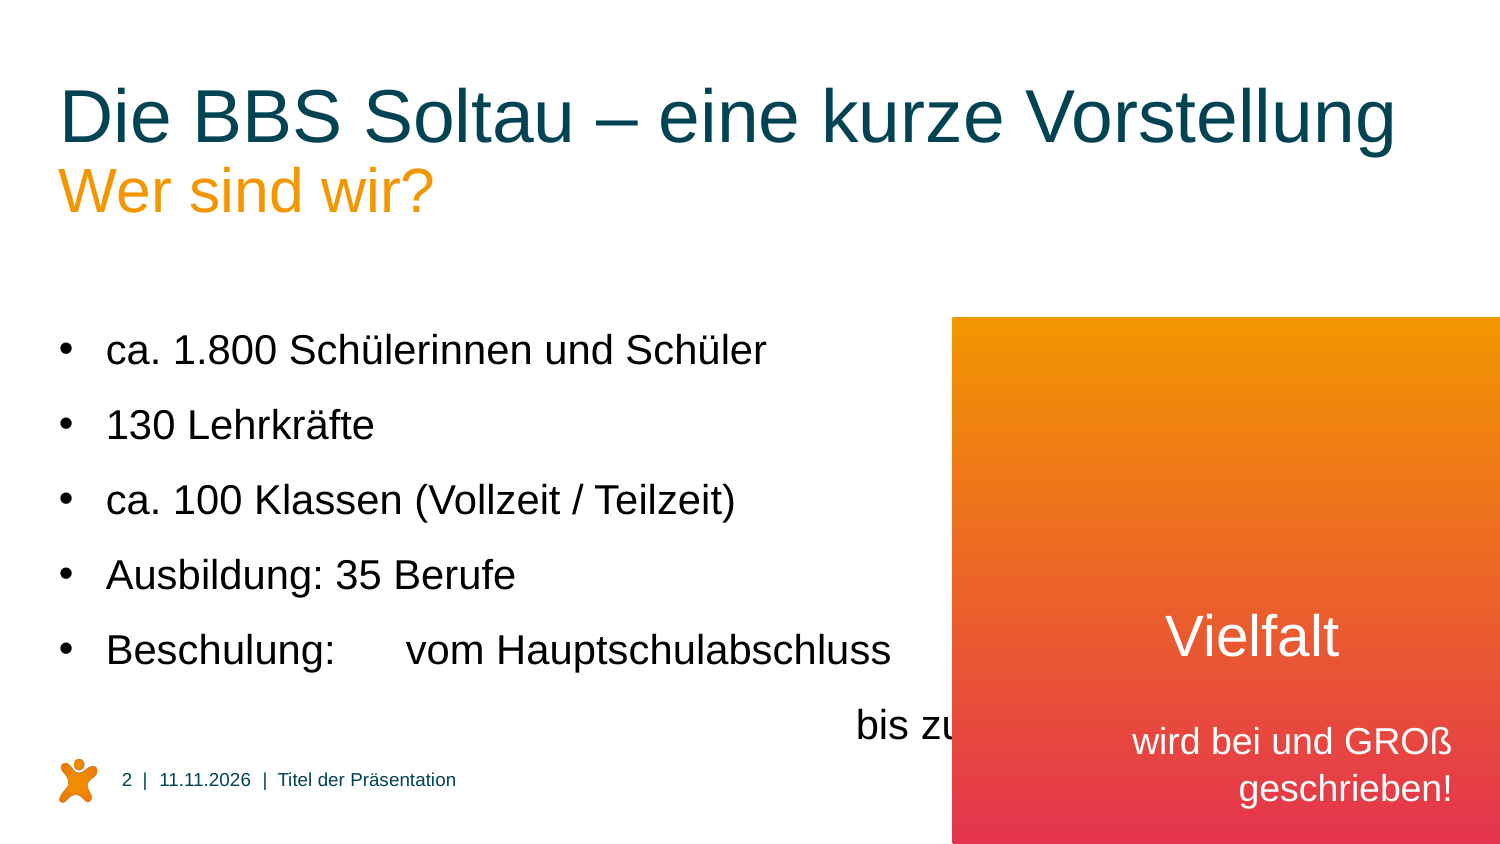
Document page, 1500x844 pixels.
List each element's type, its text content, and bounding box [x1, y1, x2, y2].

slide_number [148, 764, 262, 794]
slide_number 2 | [94, 764, 148, 794]
picture [51, 749, 107, 812]
list Vielfalt wird bei und GROß geschrieben! [952, 317, 1500, 844]
title Die BBS Soltau – eine kurze Vorstellung [59, 67, 1441, 150]
footer | Titel der Präsentation [262, 764, 795, 794]
list ca. 1.800 Schülerinnen und Schüler 130 Lehrkräfte ca. 100 Klassen (Vollzeit / Teilzeit) Ausbildung: 35 Berufe Beschulung: vom Hauptschulabschluss bis zum Abitur [58, 297, 1276, 729]
text_box Wer sind wir? [59, 150, 1441, 221]
